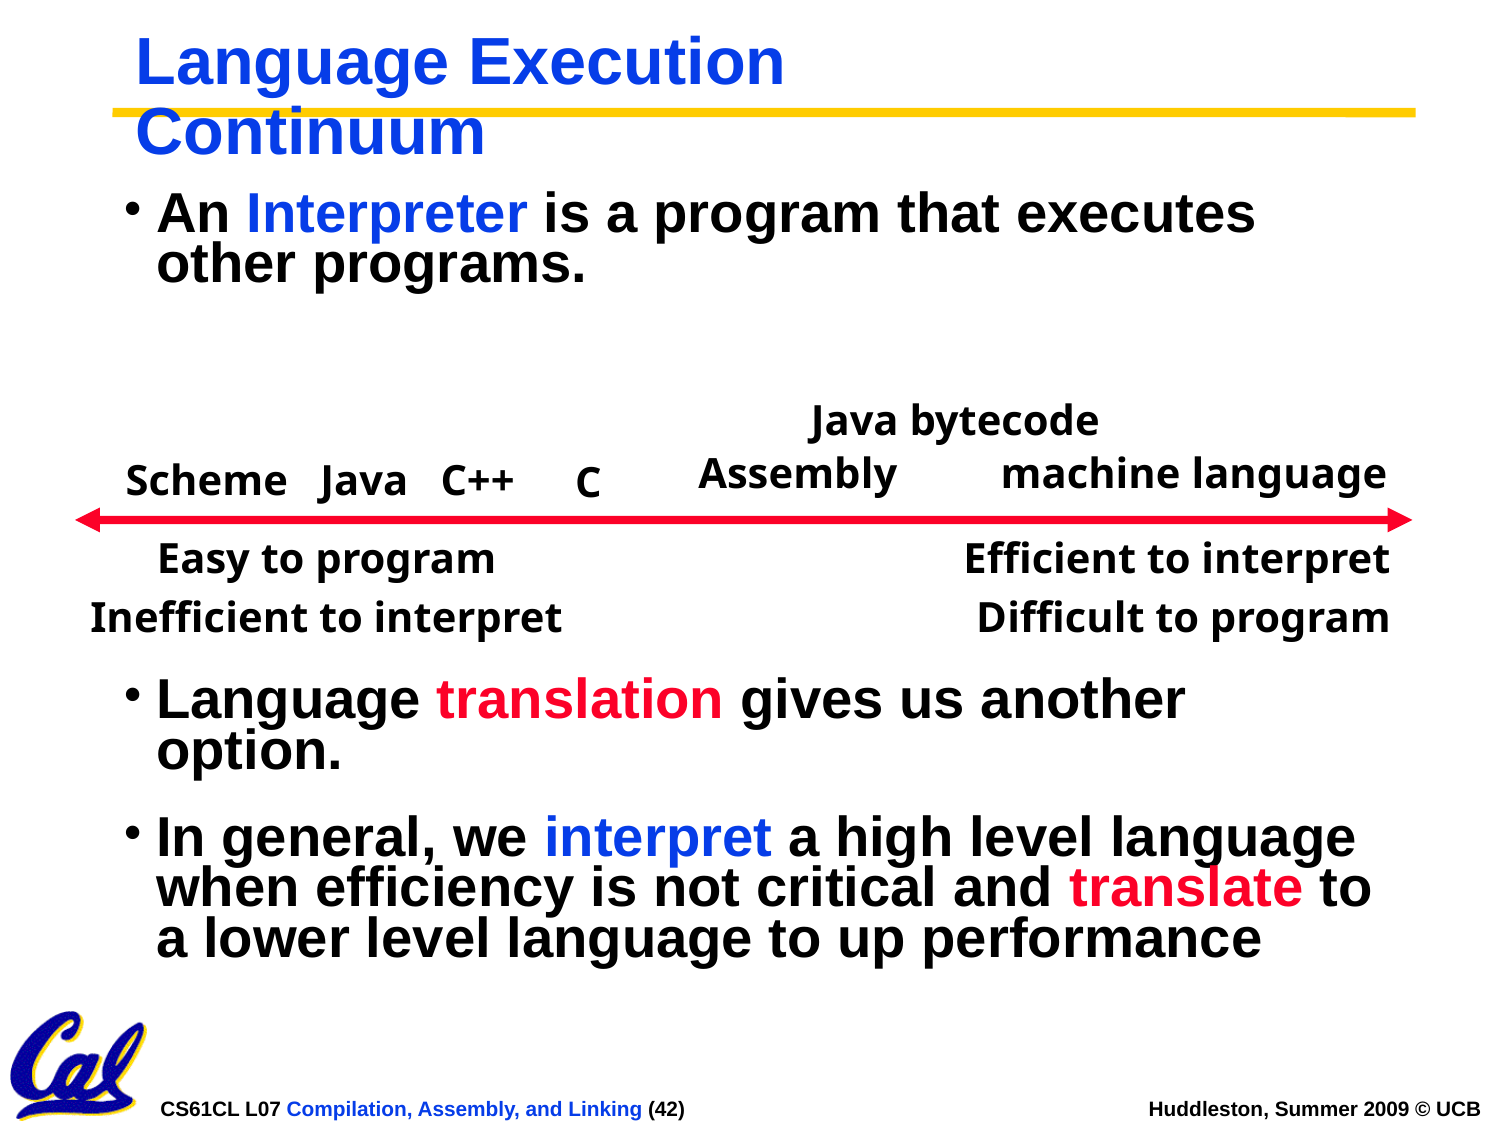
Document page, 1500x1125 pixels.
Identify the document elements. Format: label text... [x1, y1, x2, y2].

text_box Assembly [687, 324, 908, 502]
text_box Efficient to interpret Difficult to program [952, 535, 1402, 645]
text_box [75, 513, 1413, 527]
title Language Execution Continuum [124, 24, 1066, 104]
text_box Easy to program Inefficient to interpret [80, 535, 574, 645]
list An Interpreter is a program that executes other programs. Language translation gives us another option. In general, we interpret a high level language when efficiency is not critical and translate to a lower level language to up performance [111, 186, 1401, 519]
text_box C [564, 333, 612, 511]
picture [10, 1011, 150, 1121]
list An Interpreter is a program that executes other programs. Language translation gives us another option. In general, we interpret a high level language when efficiency is not critical and translate to a lower level language to up performance [111, 521, 1401, 1028]
text_box machine language [990, 324, 1398, 502]
text_box Scheme Java C++ [99, 457, 563, 509]
text_box Java bytecode [800, 397, 1111, 449]
